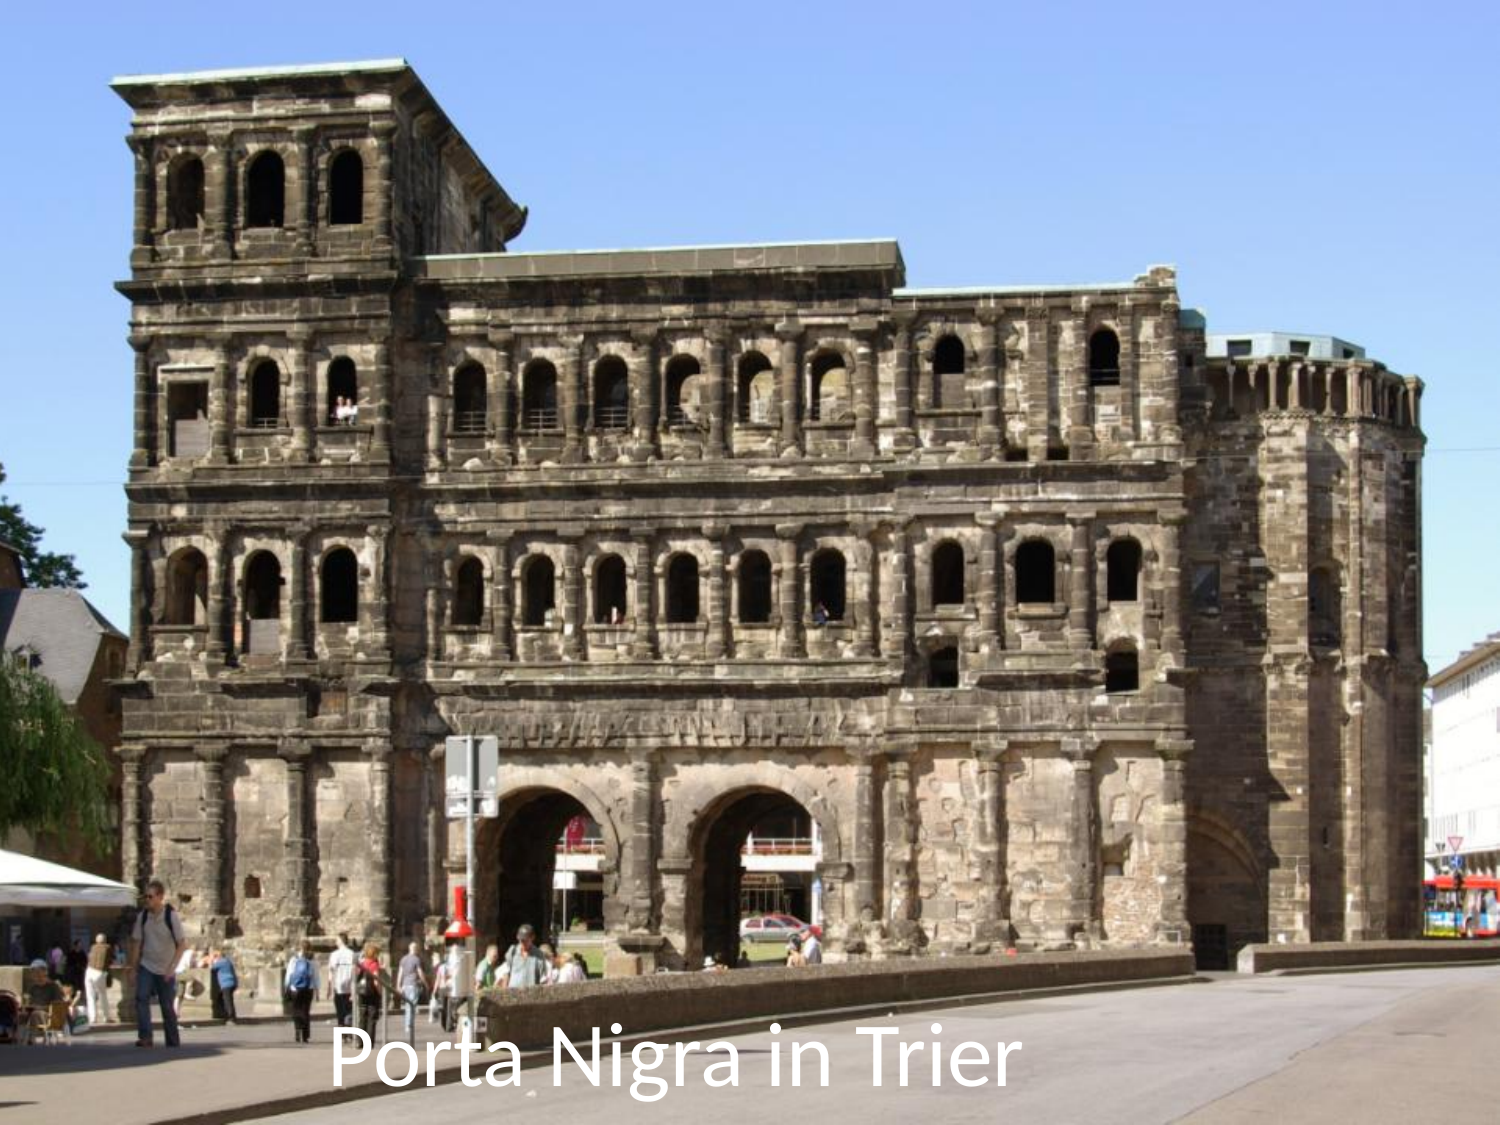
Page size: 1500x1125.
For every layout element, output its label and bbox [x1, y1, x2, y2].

list [0, 0, 1500, 1125]
